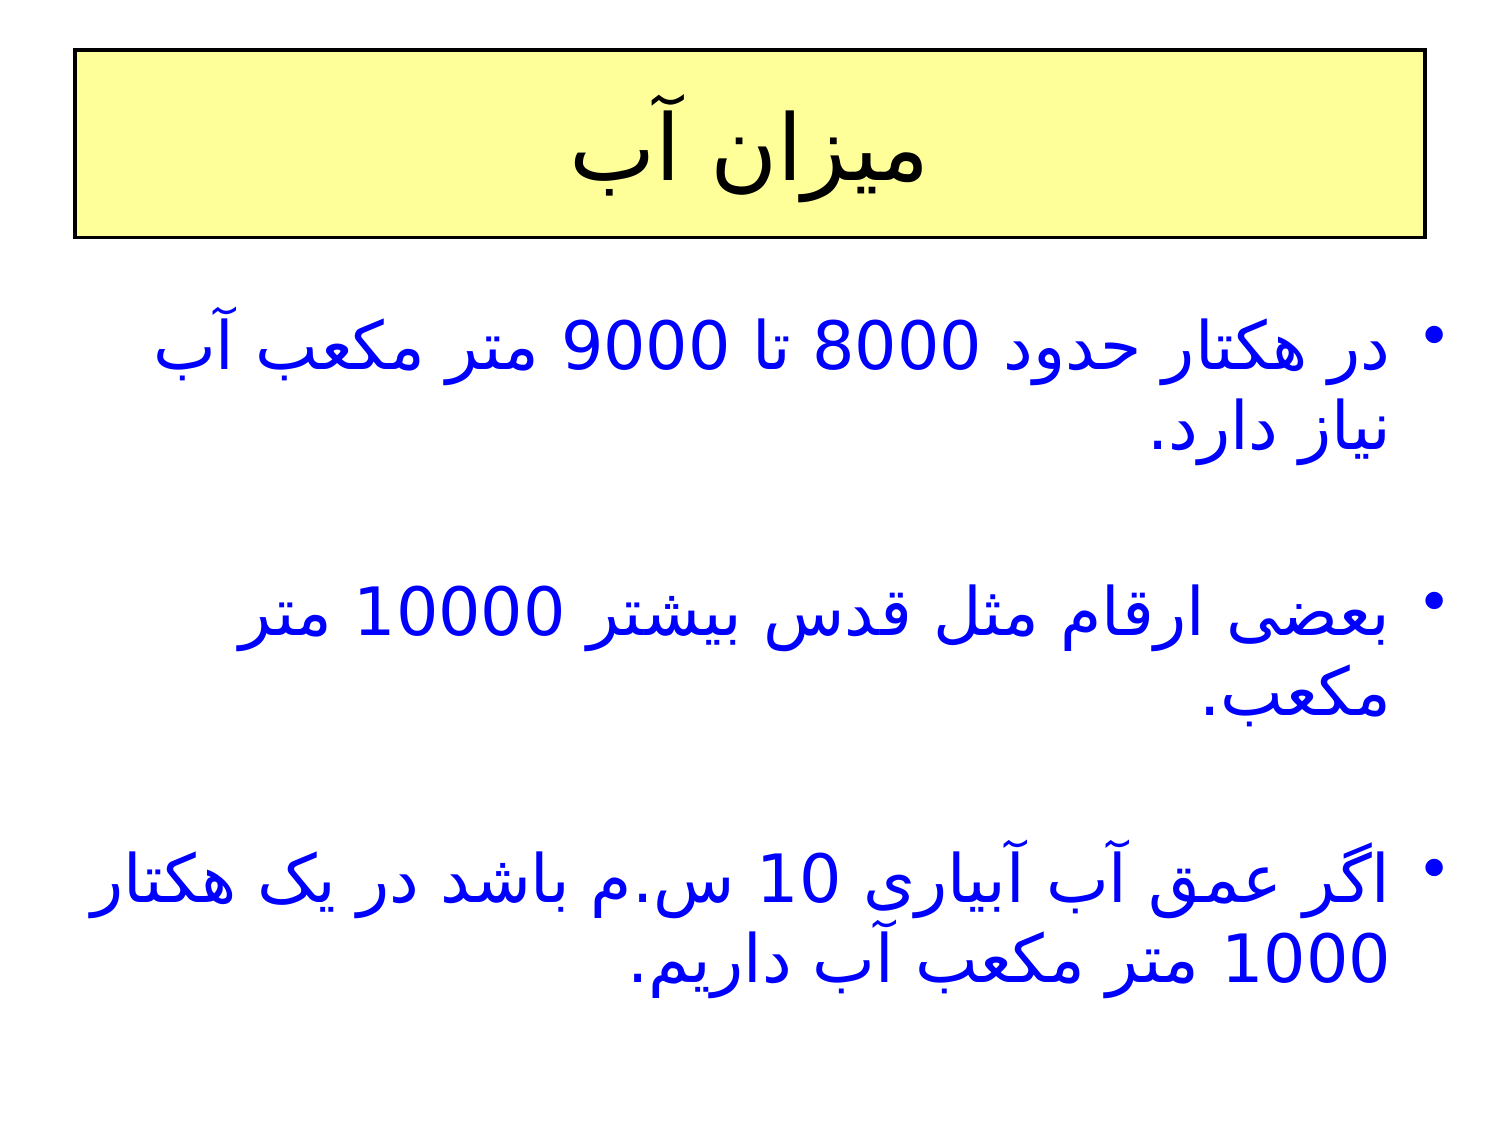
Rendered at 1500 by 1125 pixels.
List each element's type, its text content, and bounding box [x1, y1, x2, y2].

list در هکتار حدود 8000 تا 9000 متر مکعب آب نیاز دارد. بعضی ارقام مثل قدس بیشتر 10000 متر مکعب. اگر عمق آب آبیاری 10 س.م باشد در یک هکتار 1000 متر مکعب آب داریم. [62, 294, 1463, 1038]
title میزان آب [74, 49, 1426, 238]
